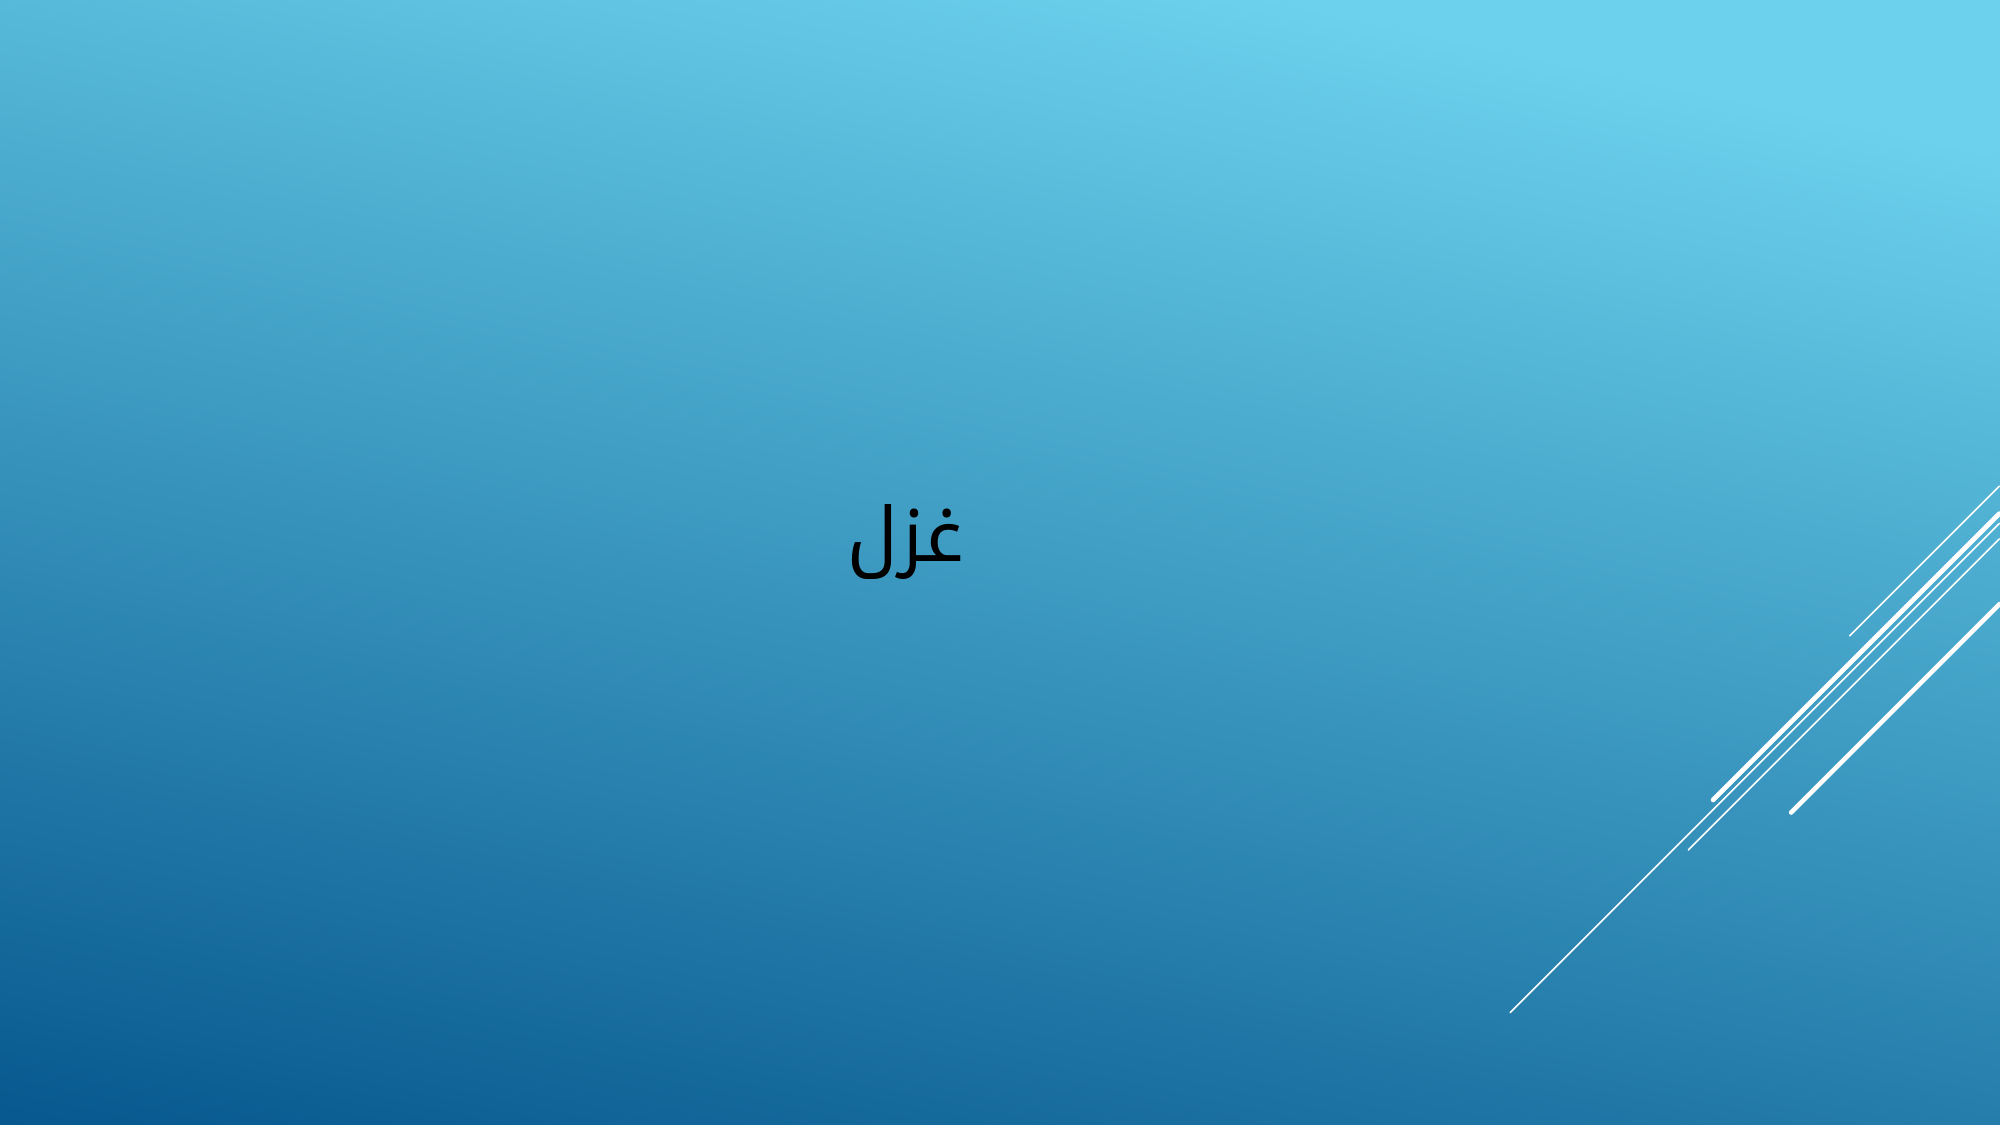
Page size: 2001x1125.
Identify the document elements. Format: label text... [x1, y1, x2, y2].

title غزل [205, 452, 1606, 701]
